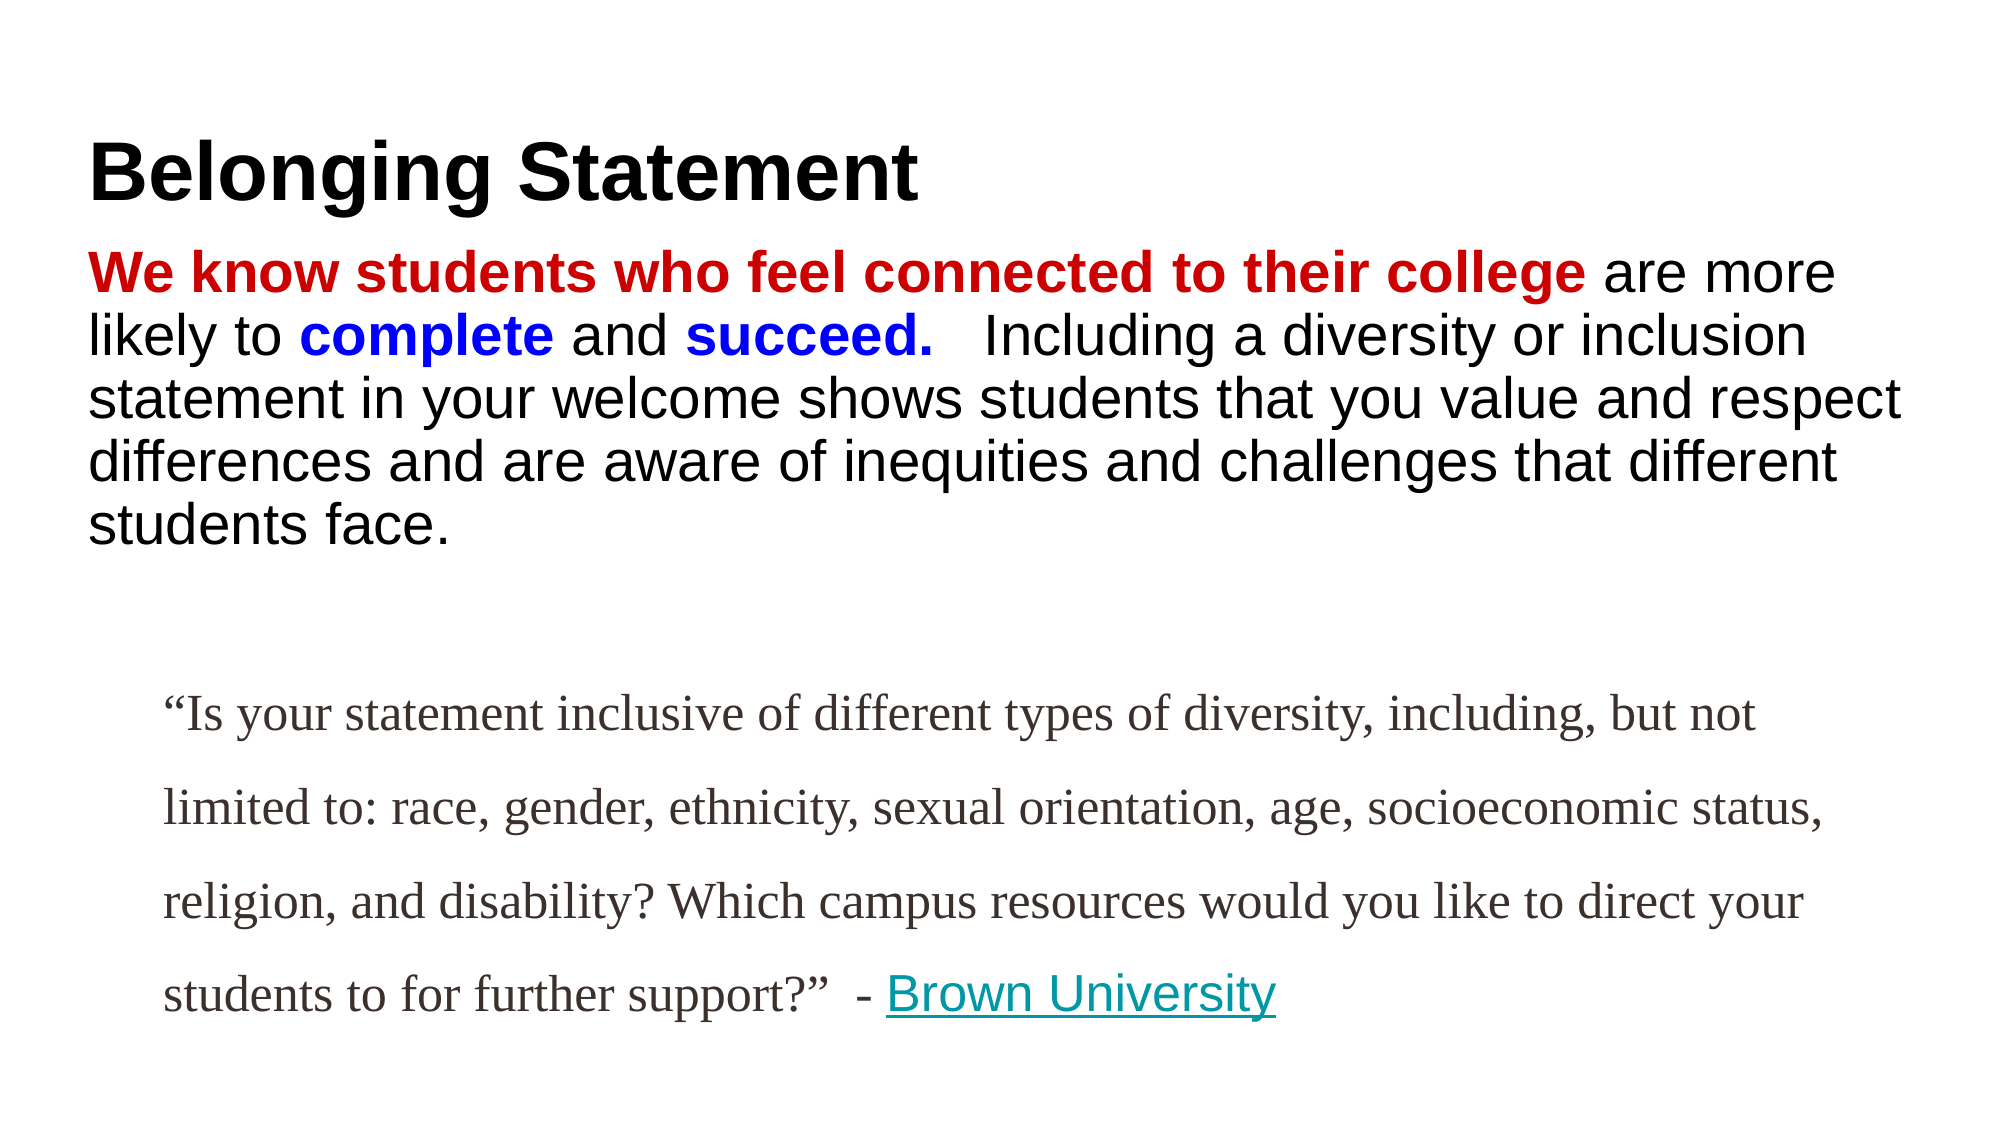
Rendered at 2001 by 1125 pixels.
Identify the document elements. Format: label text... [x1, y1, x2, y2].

list We know students who feel connected to their college are more likely to complete and succeed. Including a diversity or inclusion statement in your welcome shows students that you value and respect differences and are aware of inequities and challenges that different students face. “Is your statement inclusive of different types of diversity, including, but not limited to: race, gender, ethnicity, sexual orientation, age, socioeconomic status, religion, and disability? Which campus resources would you like to direct your students to for further support?” - Brown University [68, 222, 1932, 970]
title Belonging Statement [68, 97, 1932, 222]
